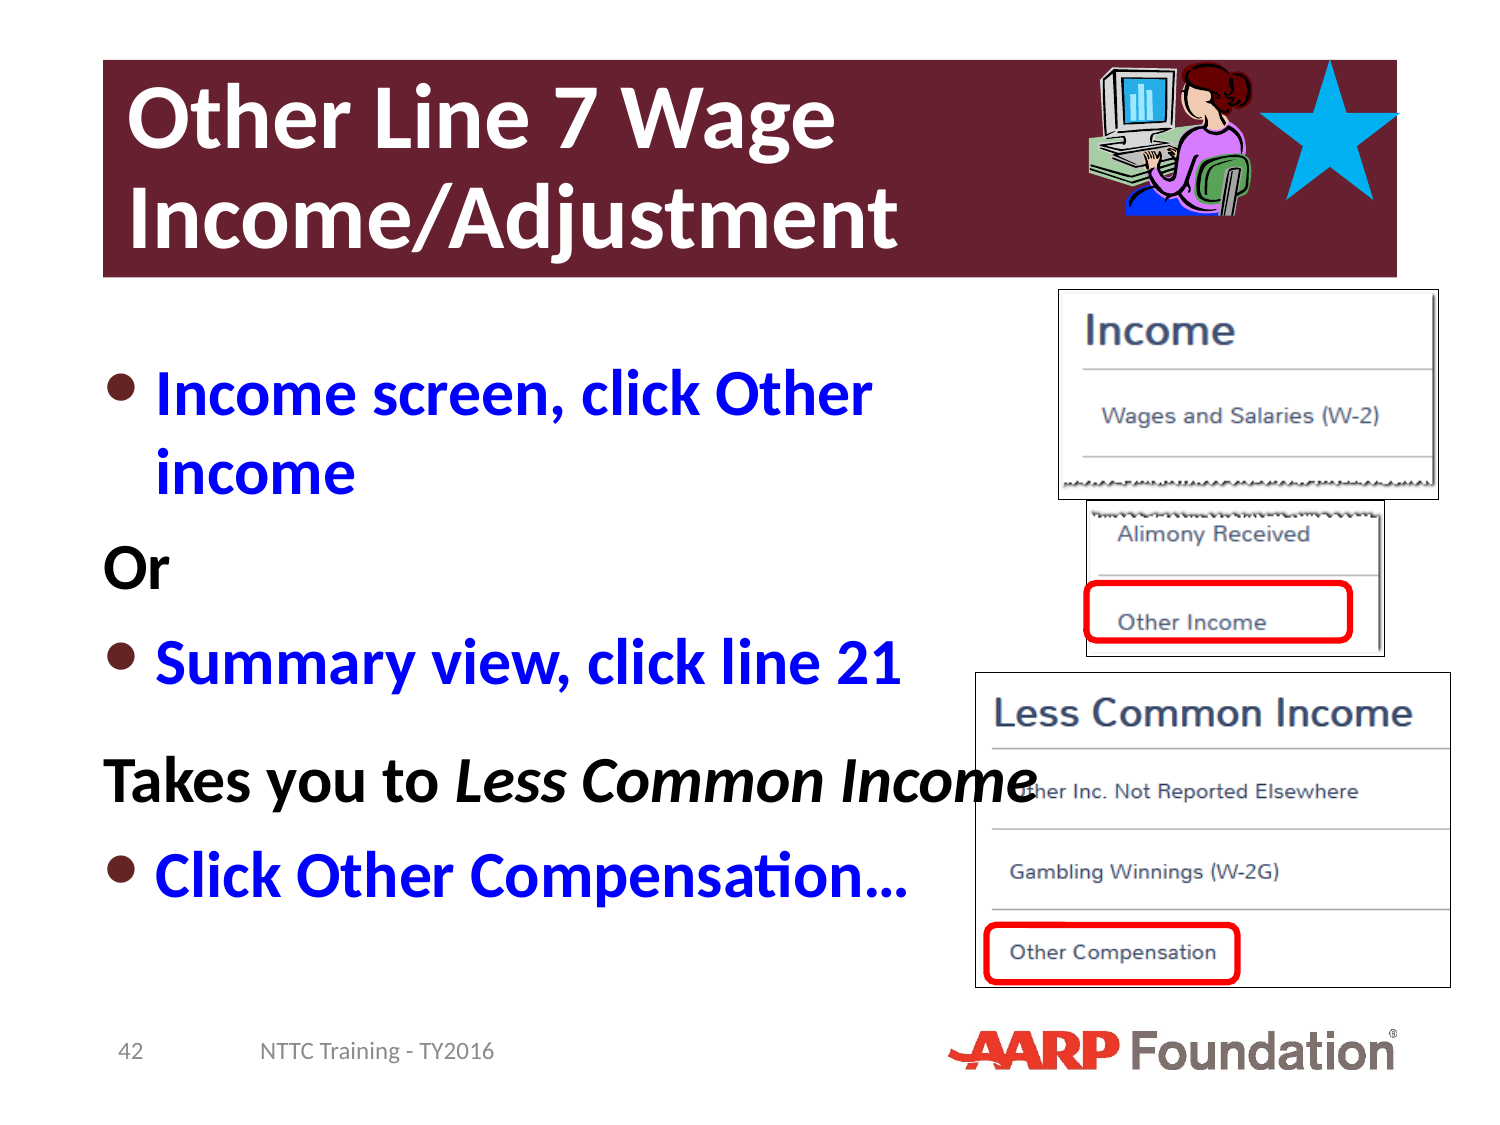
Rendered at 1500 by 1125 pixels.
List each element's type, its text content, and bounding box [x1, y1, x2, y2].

list Income screen, click Other income Or Summary view, click line 21 Takes you to Less Common Income Click Other Compensation… [103, 350, 1059, 988]
footer NTTC Training - TY2016 [245, 1019, 812, 1080]
title Other Line 7 Wage Income/Adjustment [103, 59, 1397, 278]
picture [948, 1029, 1397, 1070]
slide_number 42 [103, 1019, 208, 1080]
picture [1058, 288, 1439, 657]
picture [974, 672, 1451, 988]
text_box [1259, 58, 1401, 201]
picture [1087, 60, 1253, 219]
